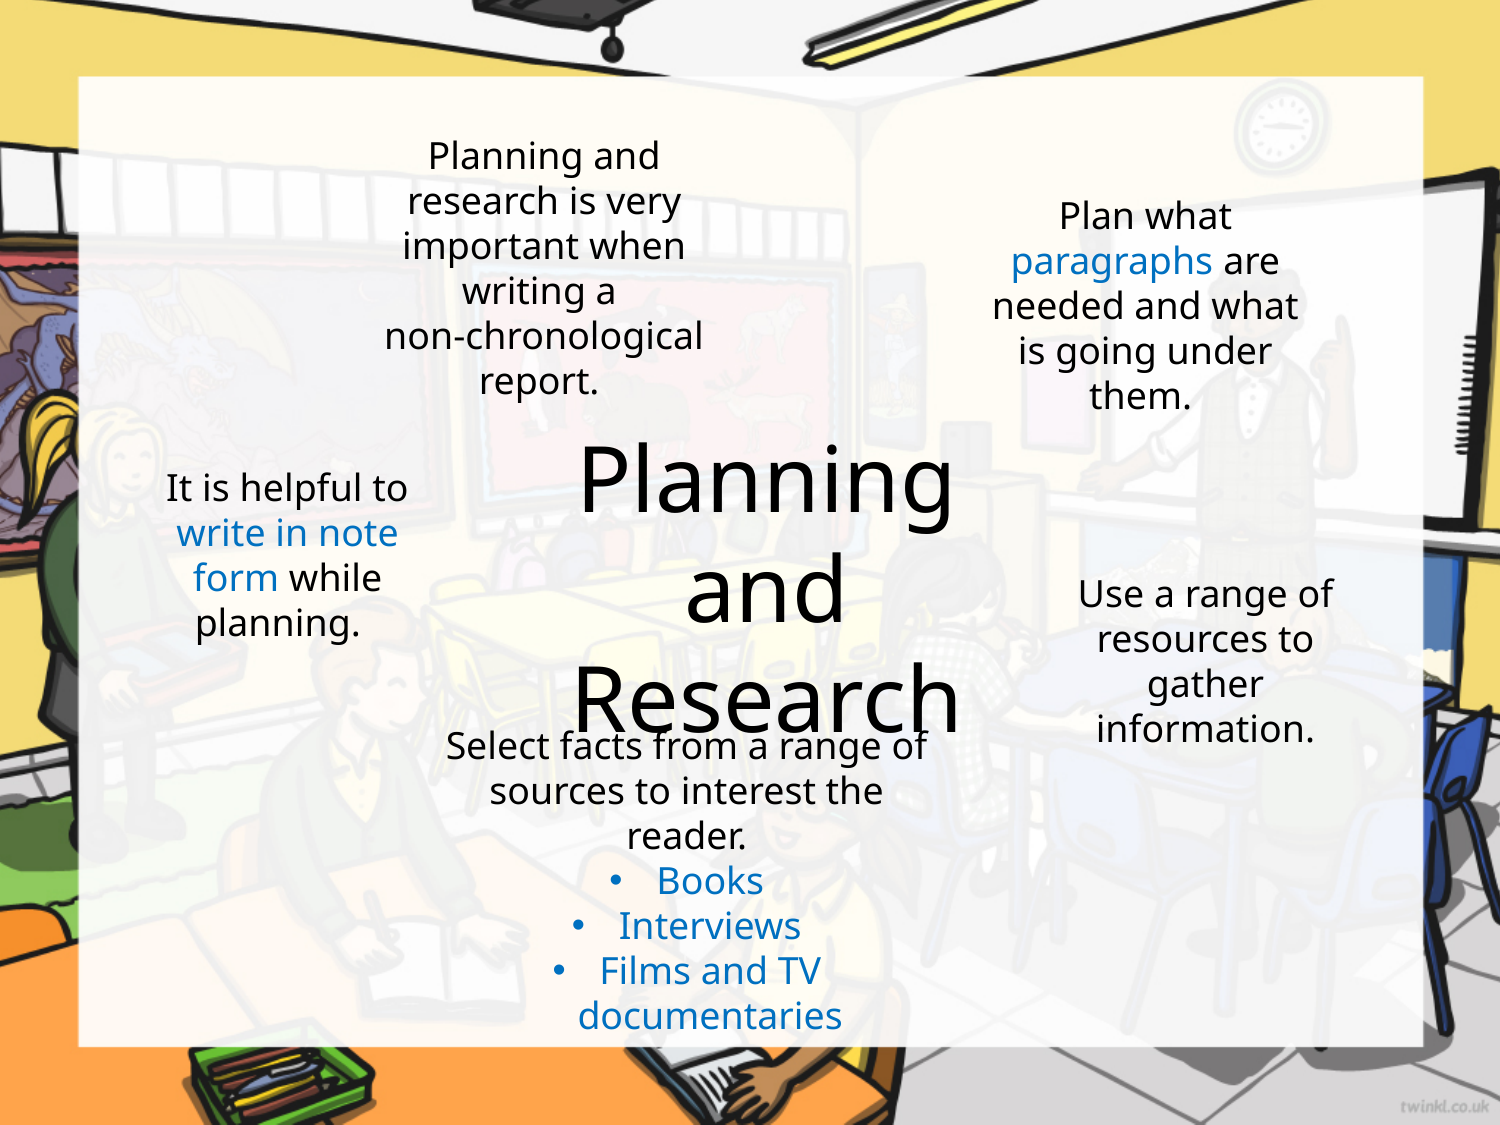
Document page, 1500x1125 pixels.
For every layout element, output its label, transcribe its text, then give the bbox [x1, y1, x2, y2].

text_box Plan what paragraphs are needed and what is going under them. [968, 184, 1323, 425]
text_box Select facts from a range of sources to interest the reader. Books Interviews Films and TV documentaries [420, 714, 954, 1090]
text_box Planning and Research [487, 413, 1047, 759]
text_box Planning and research is very important when writing a non-chronological report. [348, 124, 741, 410]
picture [0, 0, 1500, 1125]
text_box Use a range of resources to gather information. [1047, 562, 1390, 758]
text_box It is helpful to write in note form while planning. [122, 456, 454, 652]
